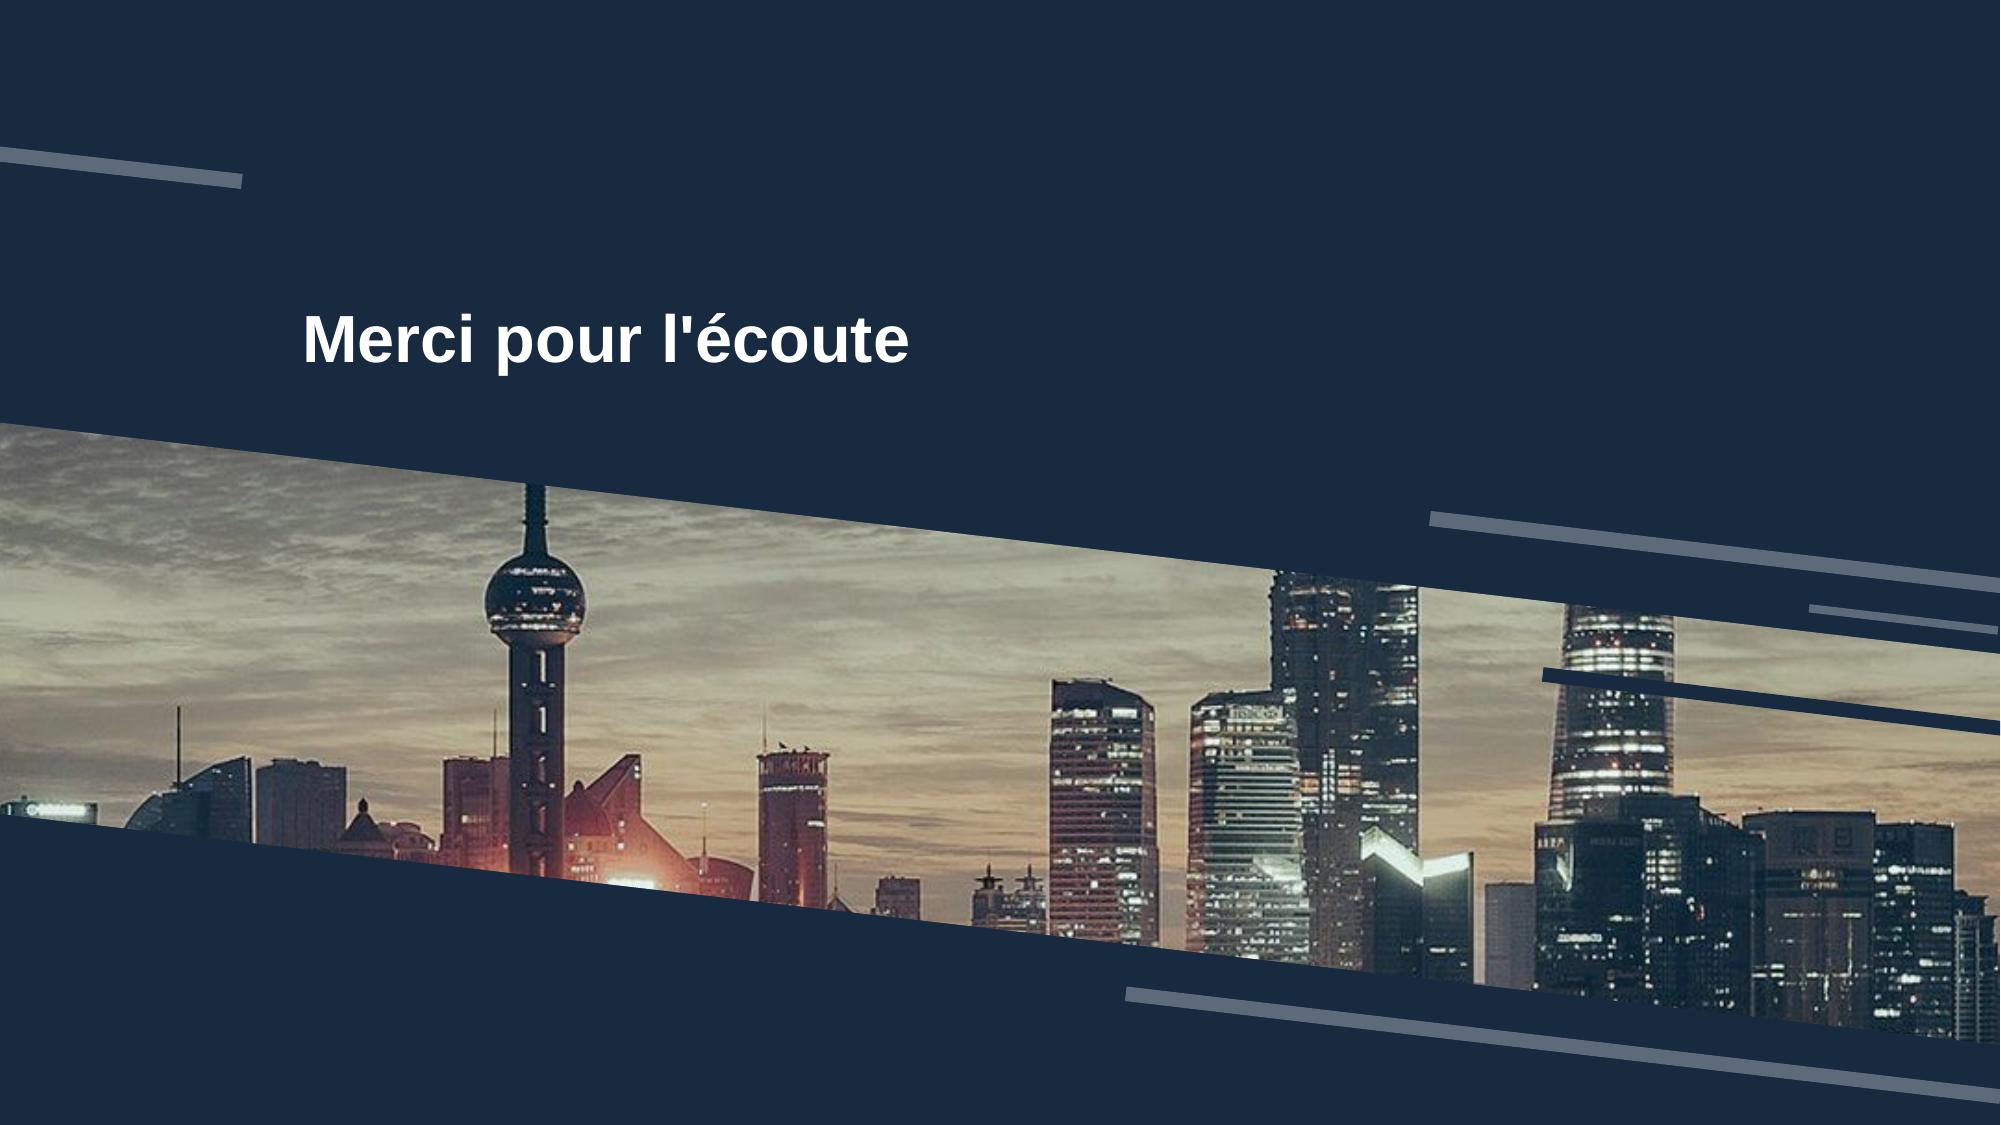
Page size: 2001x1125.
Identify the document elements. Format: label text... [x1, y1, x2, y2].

picture [0, 422, 2000, 1046]
title Merci pour l'écoute [287, 58, 1119, 410]
